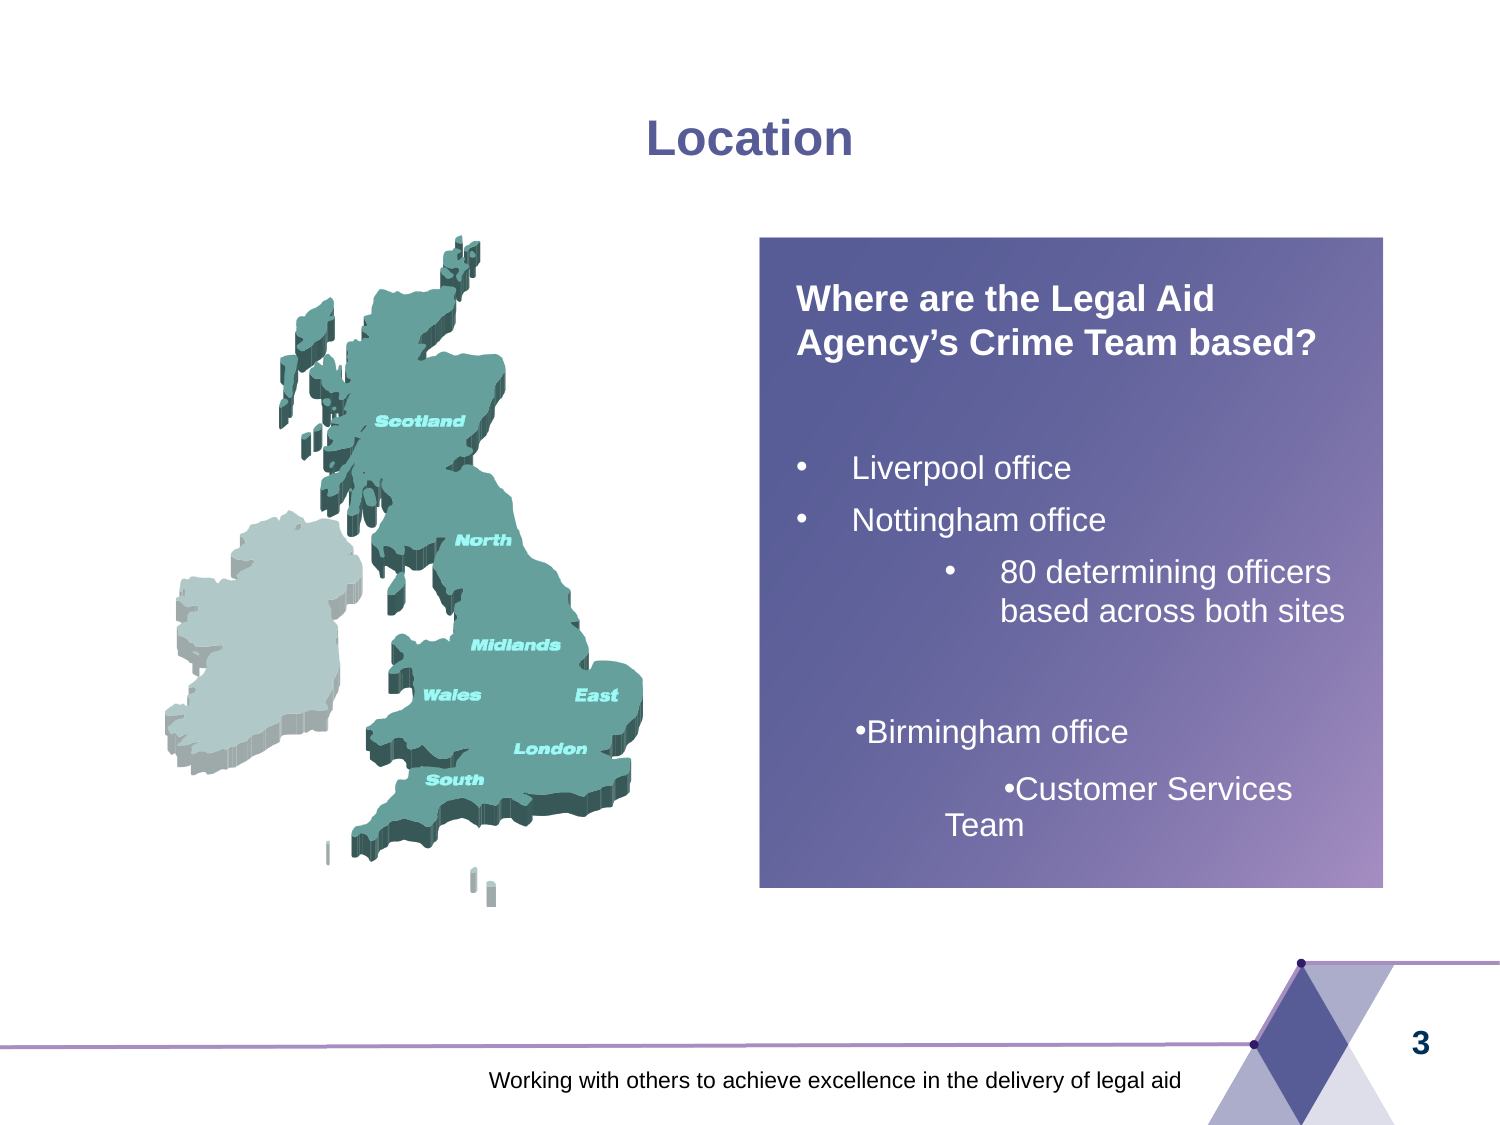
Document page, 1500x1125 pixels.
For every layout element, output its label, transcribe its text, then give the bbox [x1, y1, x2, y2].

list Where are the Legal Aid Agency’s Crime Team based? Liverpool office Nottingham office 80 determining officers based across both sites Birmingham office Customer Services Team [759, 237, 1384, 888]
slide_number 3 [1399, 1020, 1444, 1063]
picture [0, 1, 1500, 1125]
title Location [116, 111, 1384, 169]
footer Working with others to achieve excellence in the delivery of legal aid [64, 1038, 1183, 1093]
